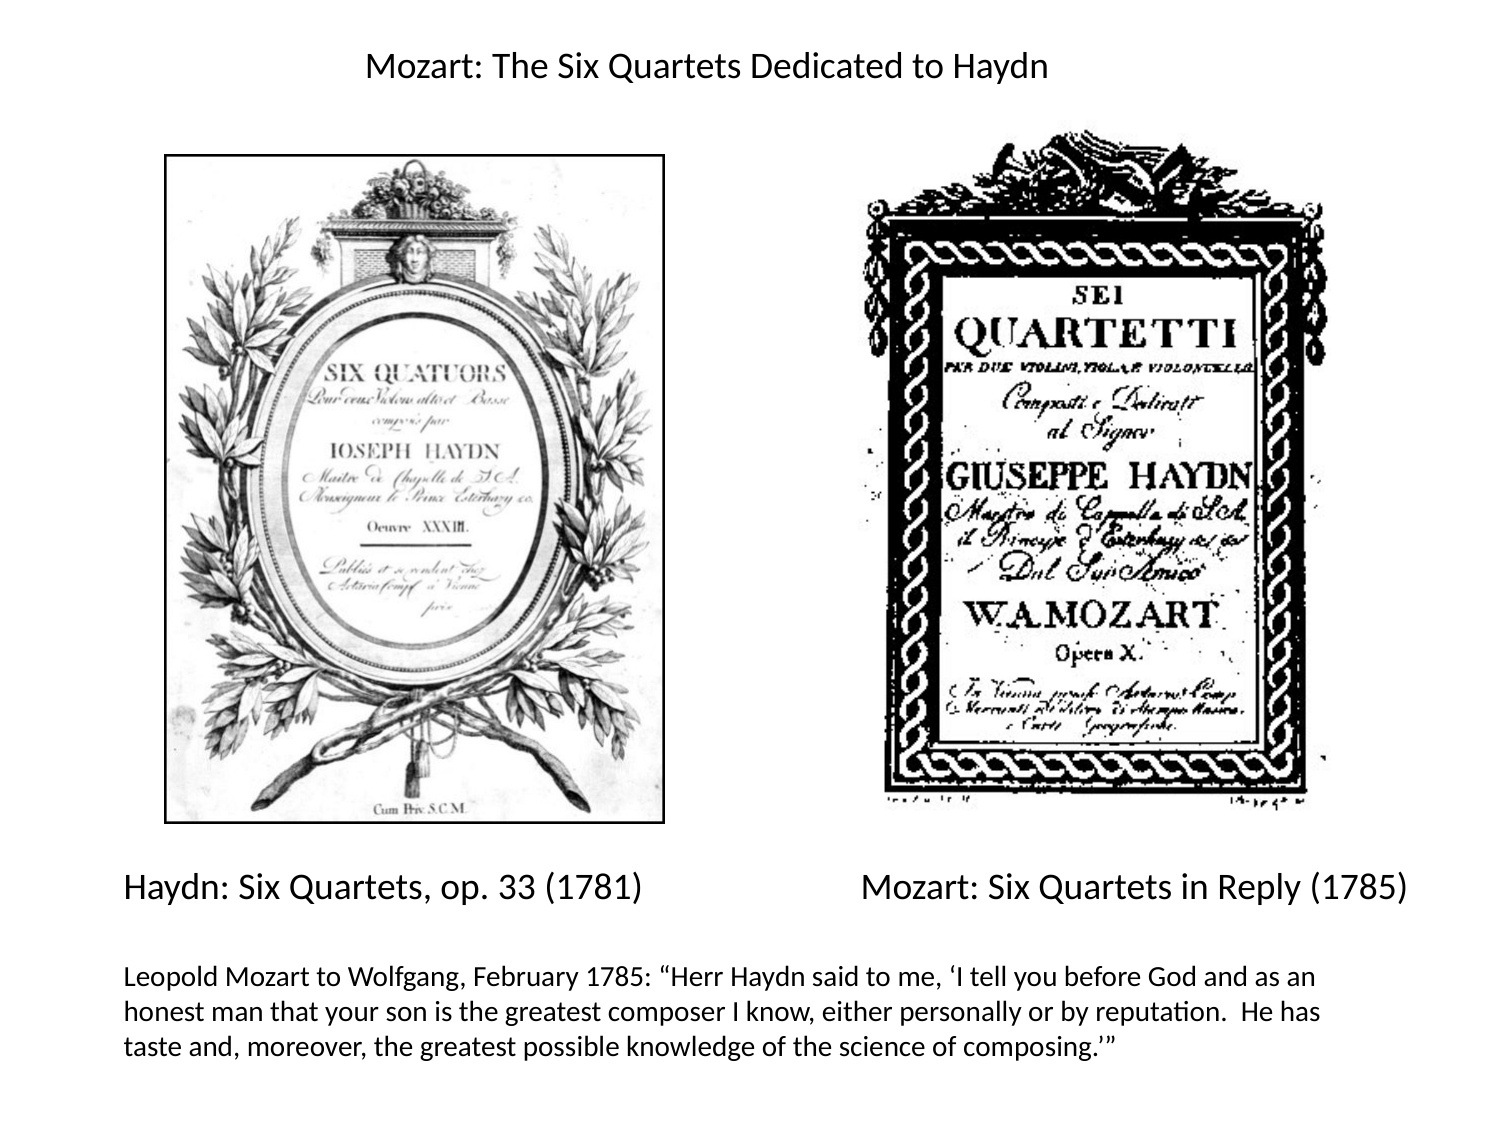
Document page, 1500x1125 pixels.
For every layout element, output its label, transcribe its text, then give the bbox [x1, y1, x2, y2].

text_box Leopold Mozart to Wolfgang, February 1785: “Herr Haydn said to me, ‘I tell you before God and as an honest man that your son is the greatest composer I know, either personally or by reputation. He has taste and, moreover, the greatest possible knowledge of the science of composing.’” [108, 949, 1400, 1070]
text_box Mozart: Six Quartets in Reply (1785) [845, 854, 1459, 915]
text_box Mozart: The Six Quartets Dedicated to Haydn [349, 34, 1100, 94]
picture [164, 154, 665, 825]
text_box Haydn: Six Quartets, op. 33 (1781) [108, 854, 672, 915]
picture [845, 107, 1331, 825]
